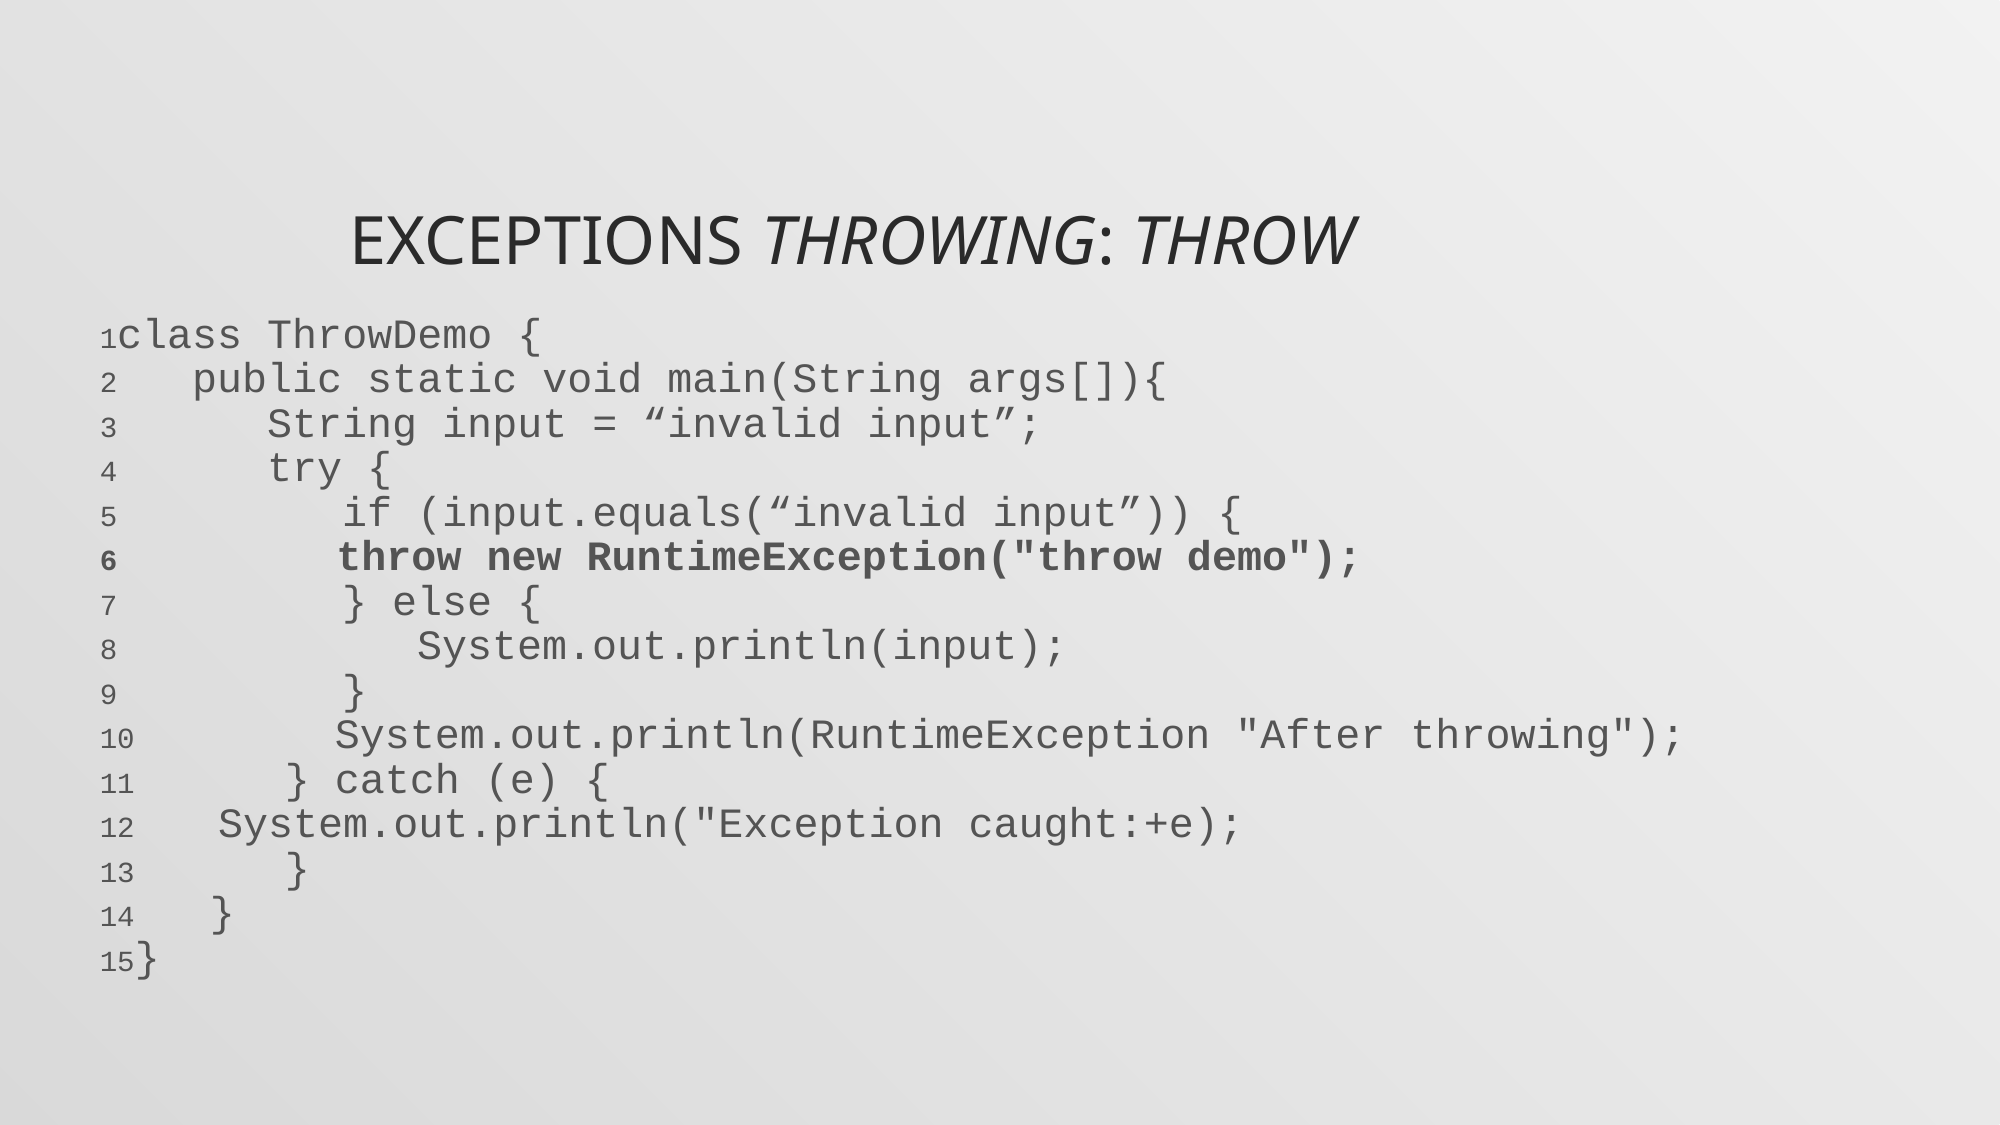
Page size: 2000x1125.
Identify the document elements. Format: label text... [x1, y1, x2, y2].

list class ThrowDemo { public static void main(String args[]){ String input = “invalid input”; try { if (input.equals(“invalid input”)) { throw new RuntimeException("throw demo"); } else { System.out.println(input); } System.out.println(RuntimeException "After throwing"); } catch (e) { System.out.println("Exception caught:+e); } } } [99, 312, 1963, 1038]
title Exceptions Throwing: throw [349, 137, 1588, 312]
